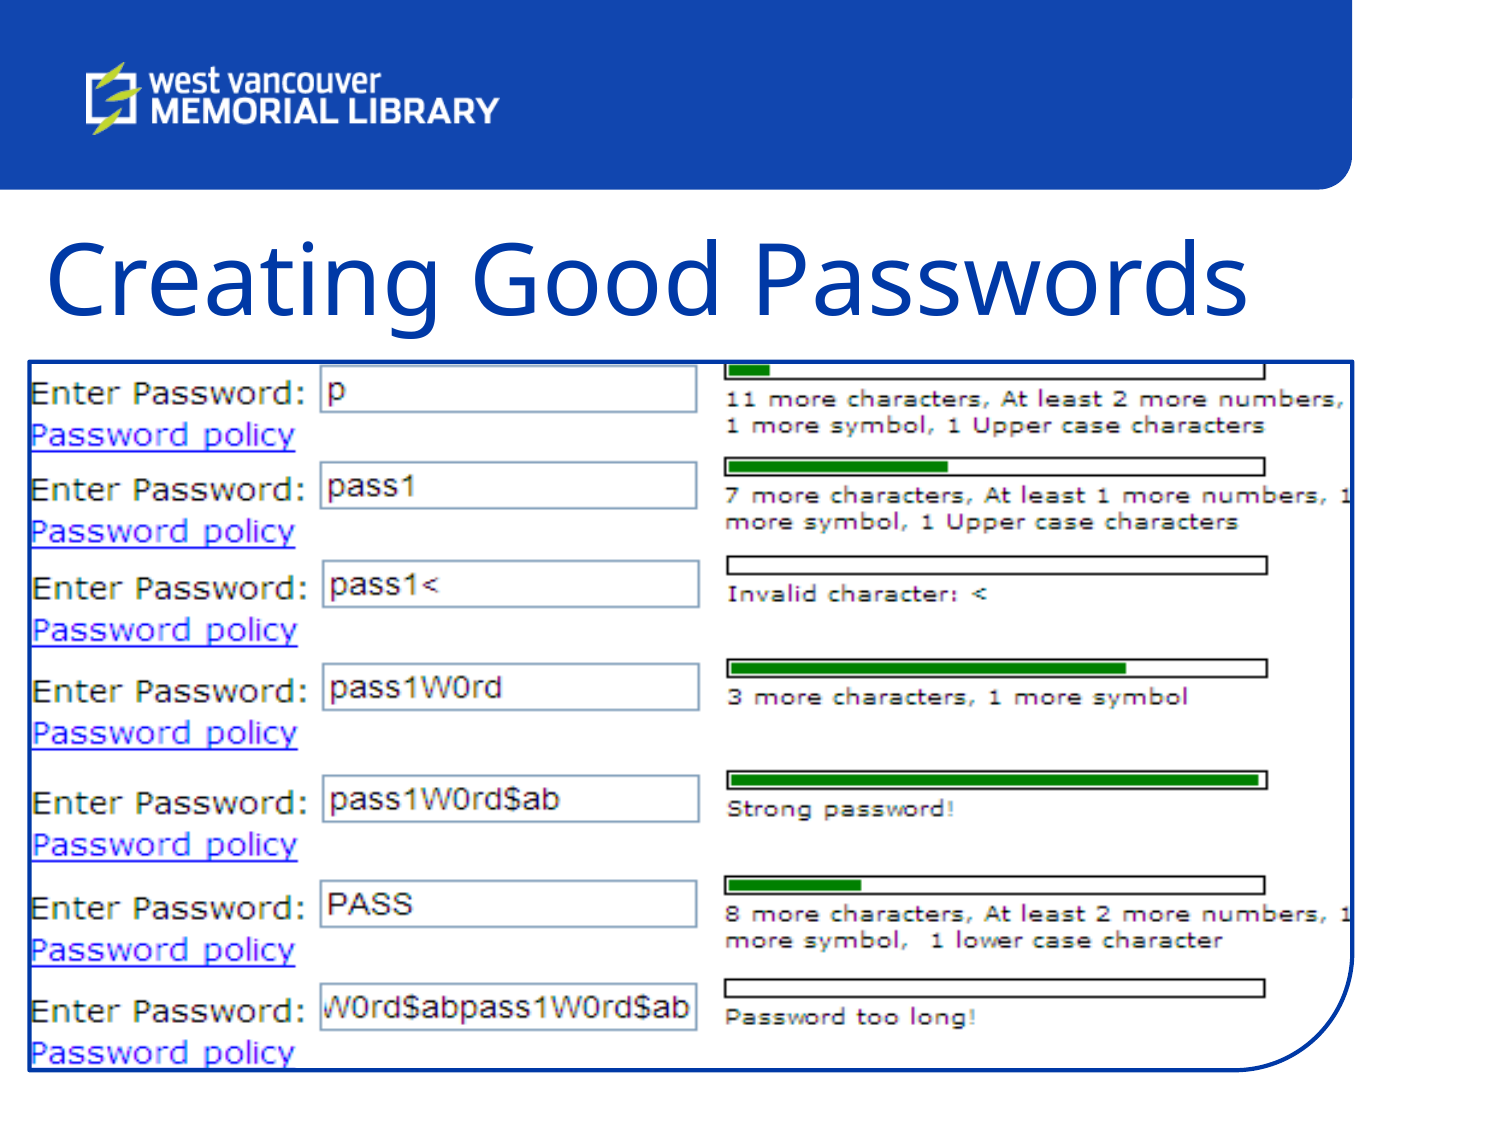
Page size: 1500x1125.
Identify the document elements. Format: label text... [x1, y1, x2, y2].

text_box [27, 359, 1355, 1073]
picture [86, 62, 500, 135]
text_box Creating Good Passwords [29, 208, 1500, 343]
